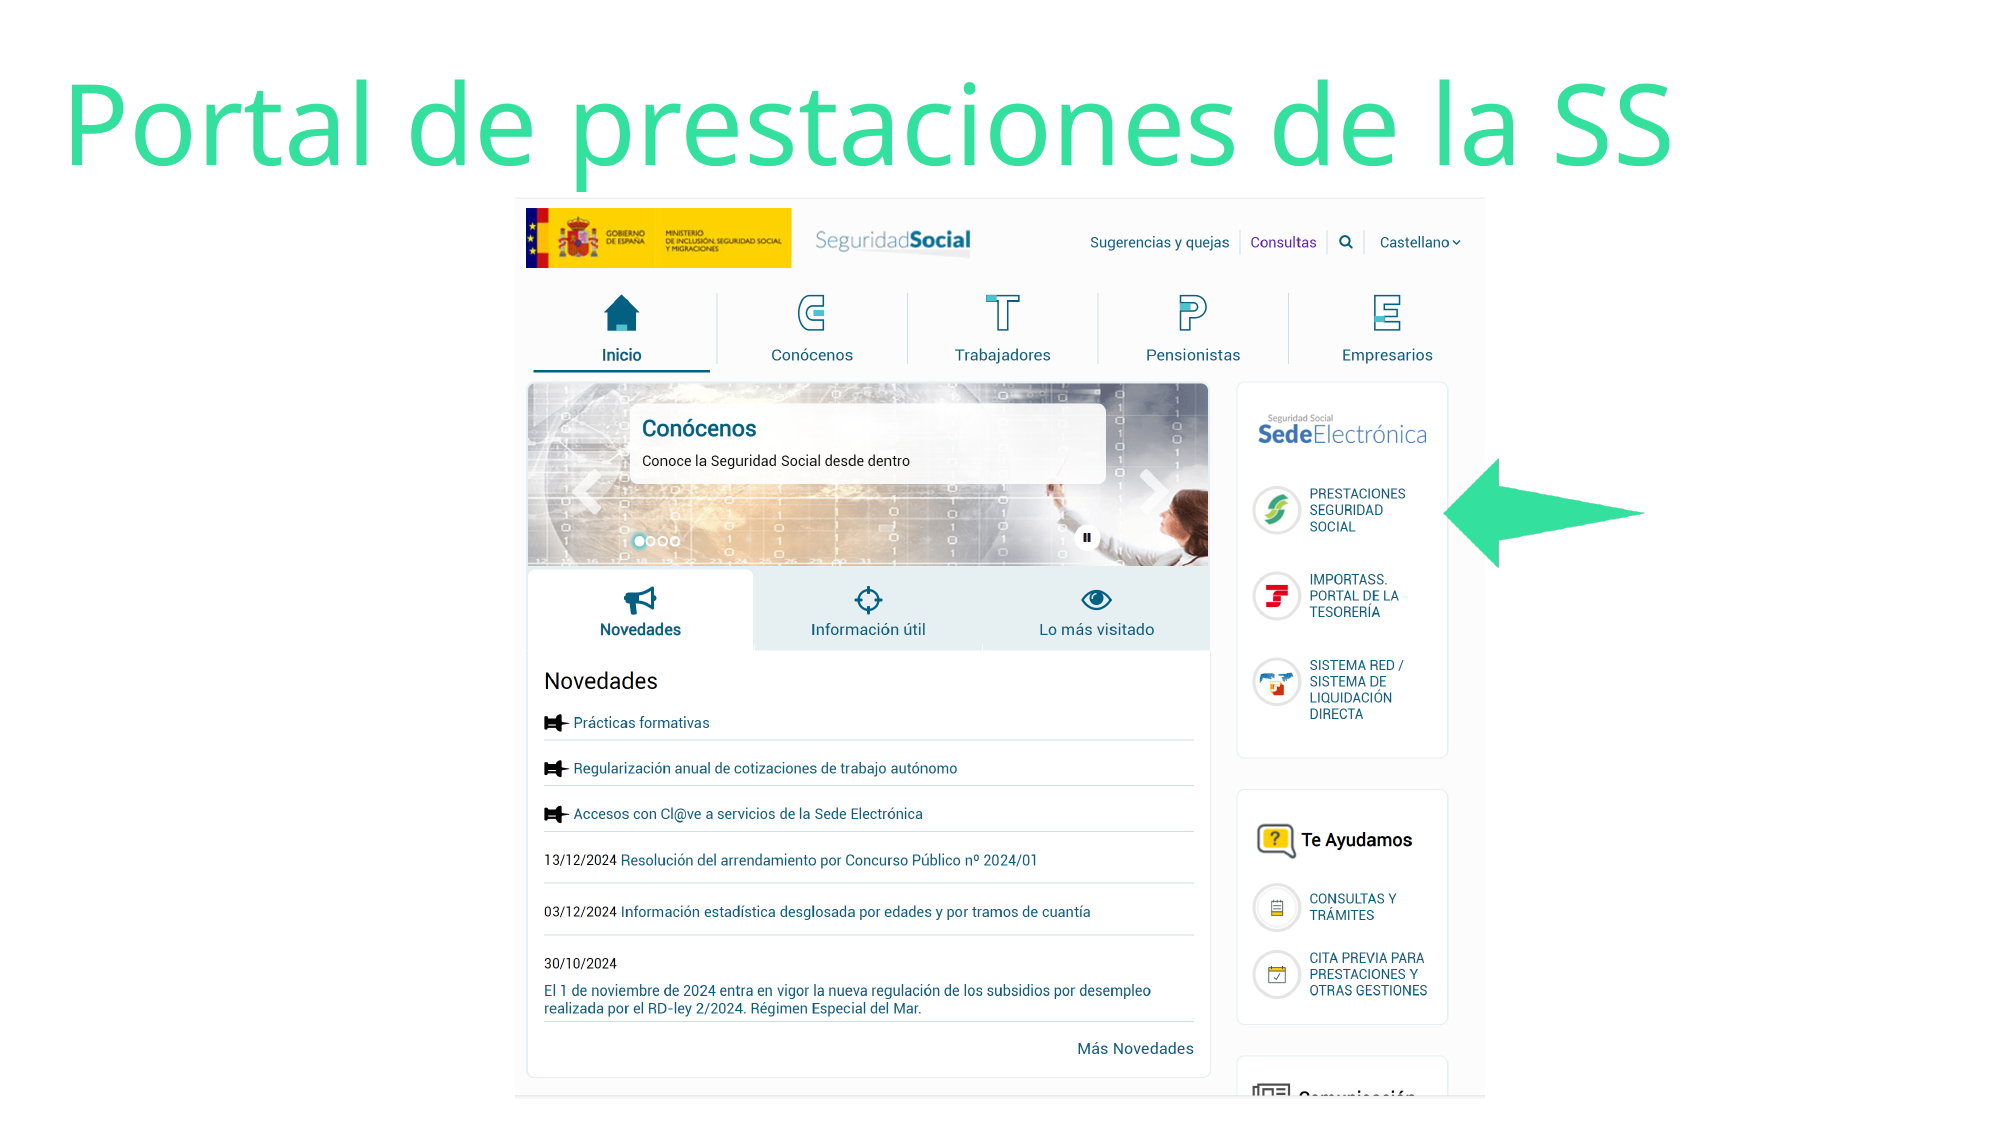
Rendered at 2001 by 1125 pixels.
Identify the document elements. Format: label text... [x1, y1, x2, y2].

picture [515, 197, 1654, 1099]
text_box Portal de prestaciones de la SS [46, 46, 1867, 196]
